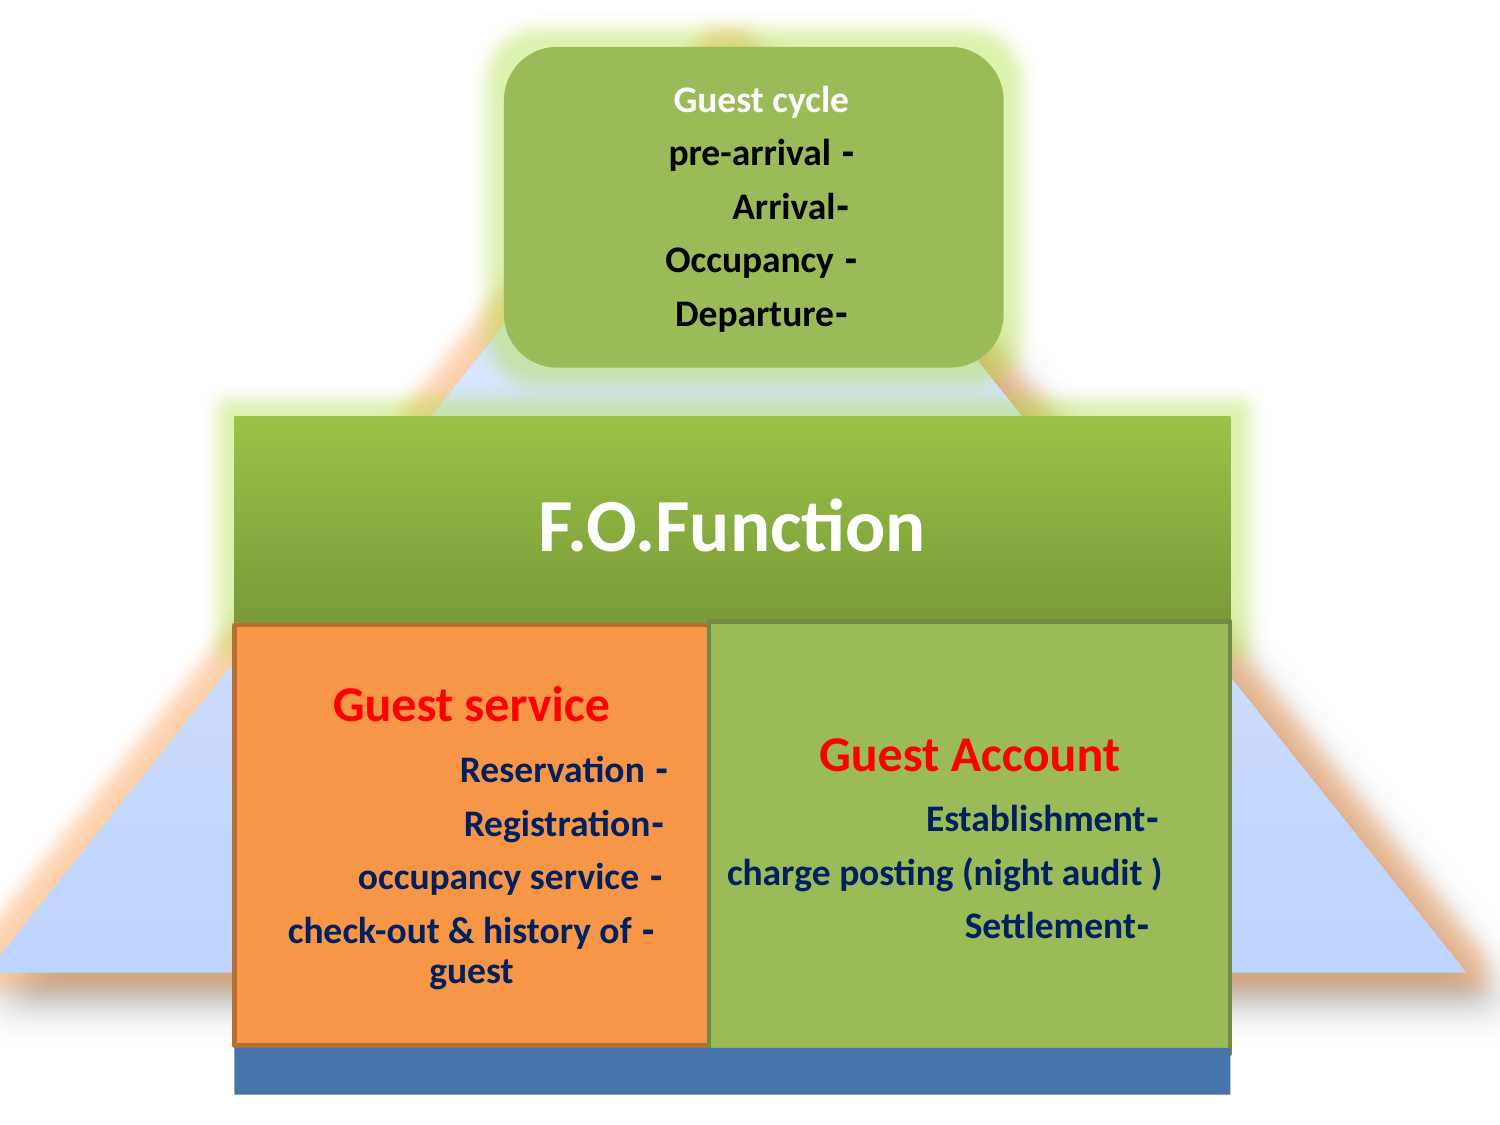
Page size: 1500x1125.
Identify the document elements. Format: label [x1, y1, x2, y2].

text_box [116, 46, 1337, 973]
text_box [234, 421, 1231, 1091]
